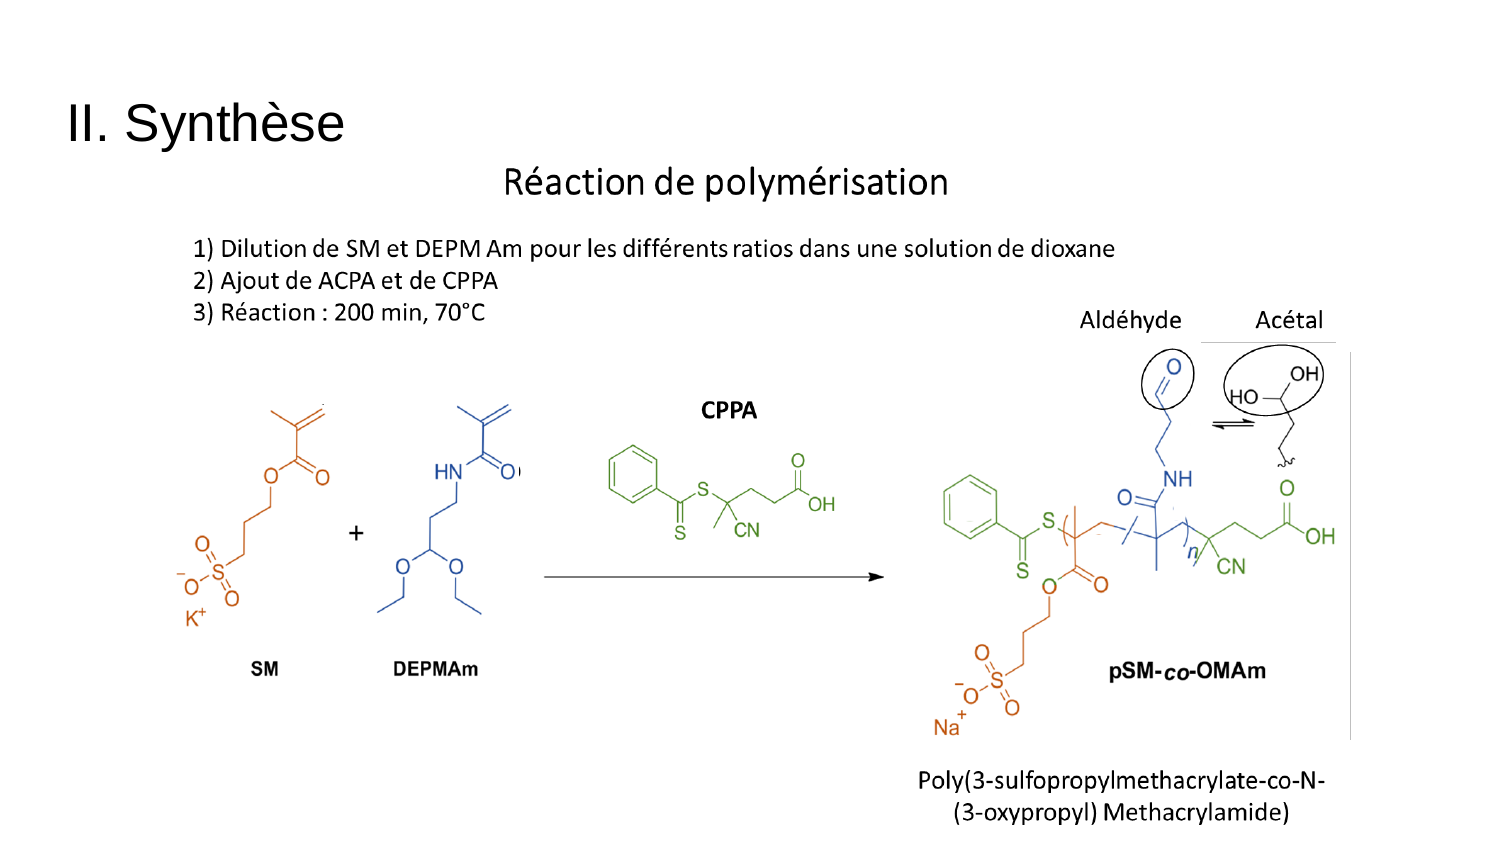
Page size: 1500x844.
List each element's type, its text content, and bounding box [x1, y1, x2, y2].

title II. Synthèse [51, 72, 1449, 167]
picture [168, 143, 1375, 844]
